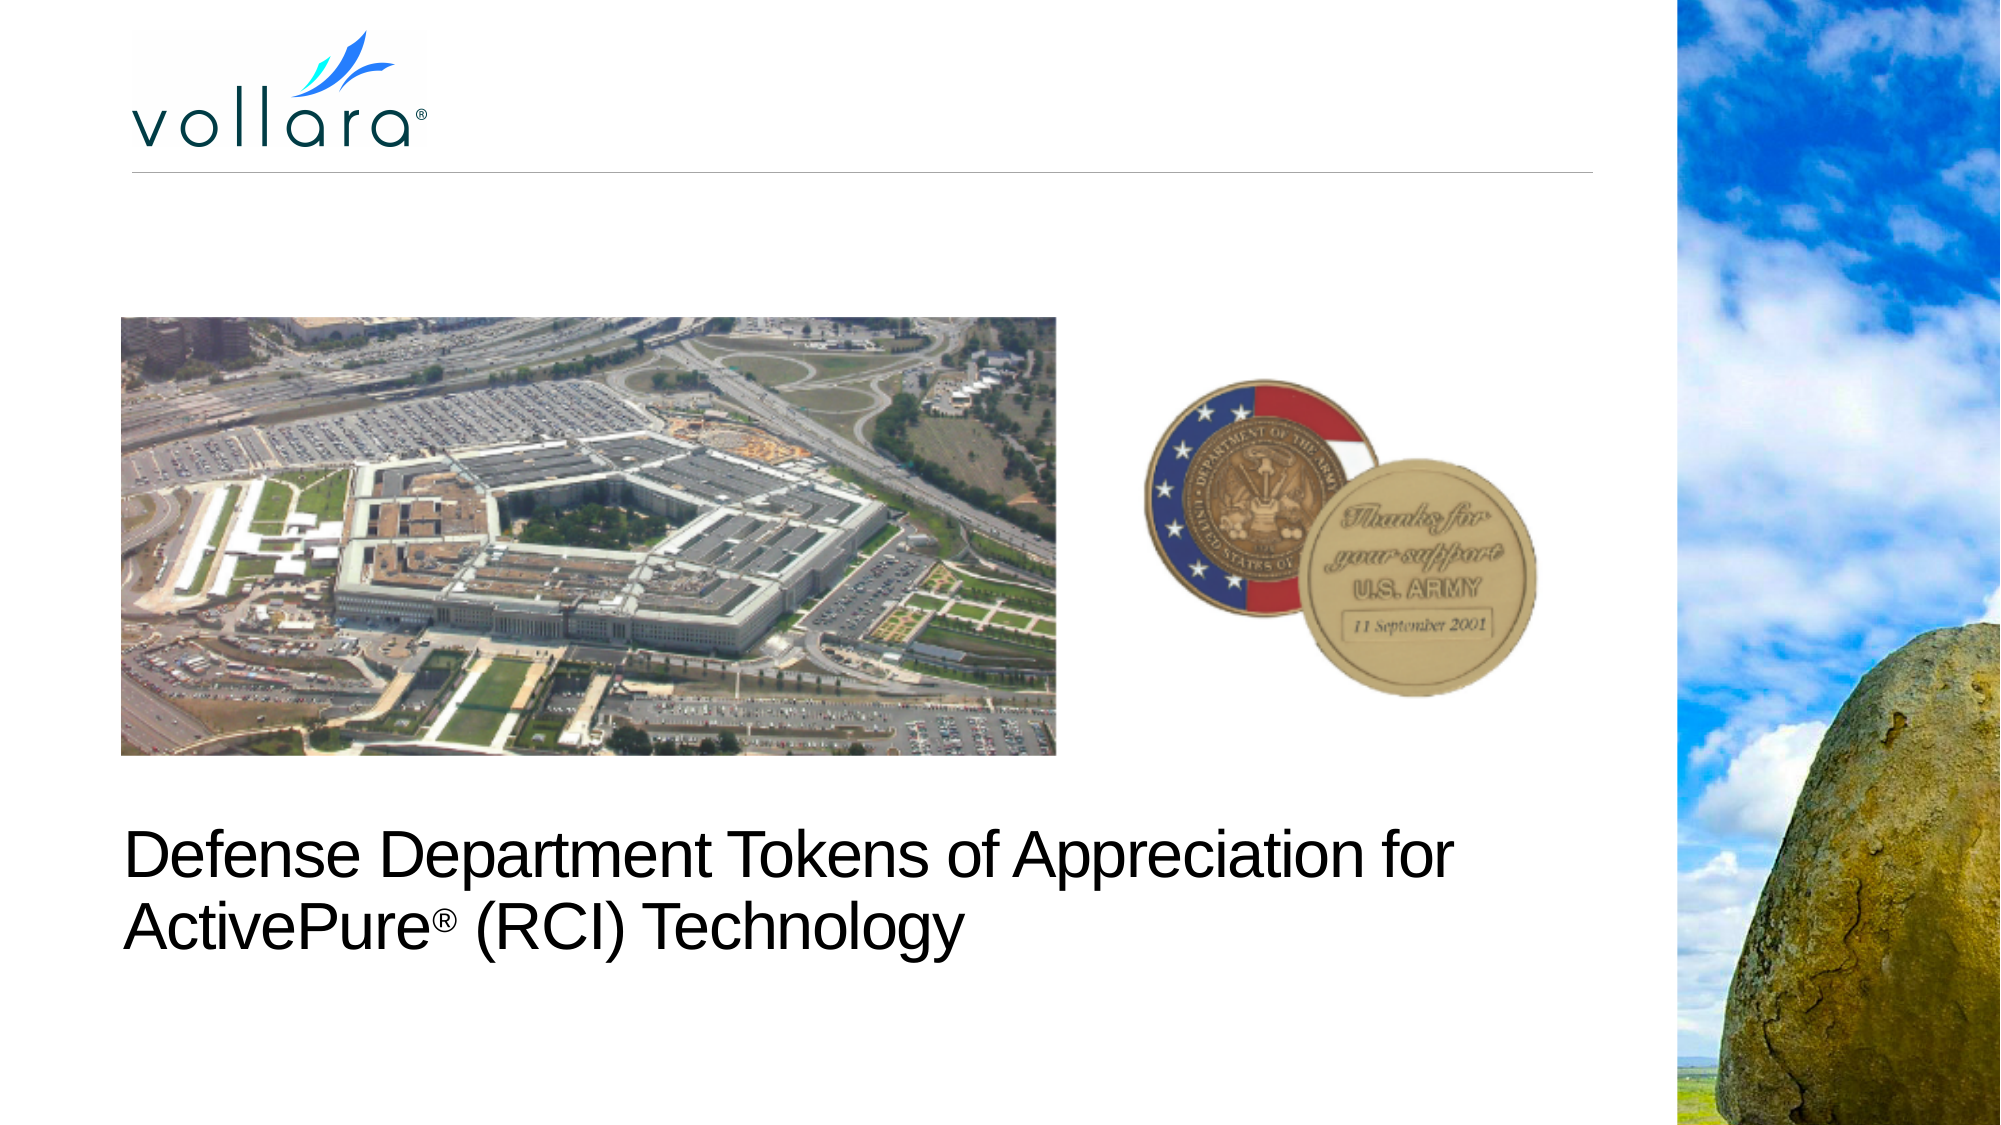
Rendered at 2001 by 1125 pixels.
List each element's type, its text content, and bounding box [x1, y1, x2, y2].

text_box Defense Department Tokens of Appreciation for ActivePure® (RCI) Technology [108, 812, 1608, 1026]
picture [121, 317, 1566, 756]
picture [132, 30, 427, 147]
picture [1677, 0, 2000, 1125]
